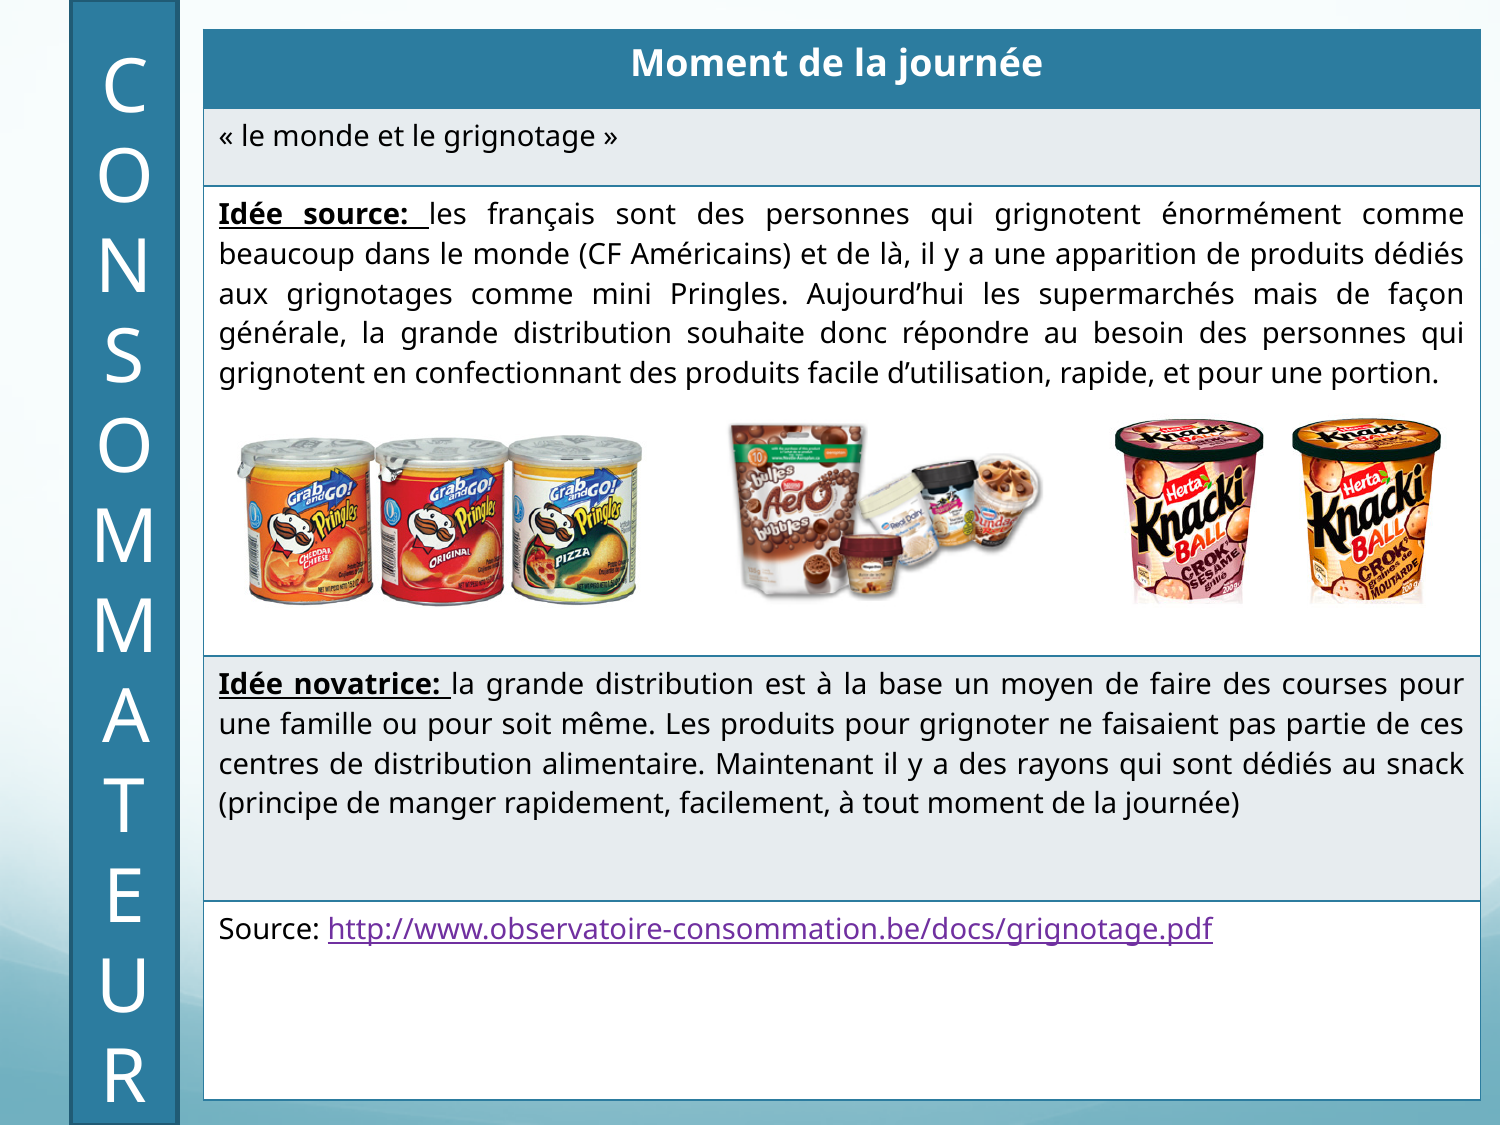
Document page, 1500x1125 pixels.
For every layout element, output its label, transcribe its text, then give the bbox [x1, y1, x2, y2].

table_cell Idée novatrice: la grande distribution est à la base un moyen de faire des courses pour une famille ou pour soit même. Les produits pour grignoter ne faisaient pas partie de ces centres de distribution alimentaire. Maintenant il y a des rayons qui sont dédiés au snack (principe de manger rapidement, facilement, à tout moment de la journée) [204, 657, 1480, 900]
table_header Moment de la journée [204, 30, 1480, 107]
table_cell « le monde et le grignotage » [204, 109, 1480, 185]
text_box CONSOMMATEUR [69, 0, 180, 1125]
picture [1102, 405, 1454, 609]
table_cell Idée source: les français sont des personnes qui grignotent énormément comme beaucoup dans le monde (CF Américains) et de là, il y a une apparition de produits dédiés aux grignotages comme mini Pringles. Aujourd’hui les supermarchés mais de façon générale, la grande distribution souhaite donc répondre au besoin des personnes qui grignotent en confectionnant des produits facile d’utilisation, rapide, et pour une portion. [204, 187, 1480, 655]
picture [718, 410, 1051, 611]
picture [236, 434, 647, 609]
table_cell Source: http://www.observatoire-consommation.be/docs/grignotage.pdf [204, 902, 1480, 1099]
